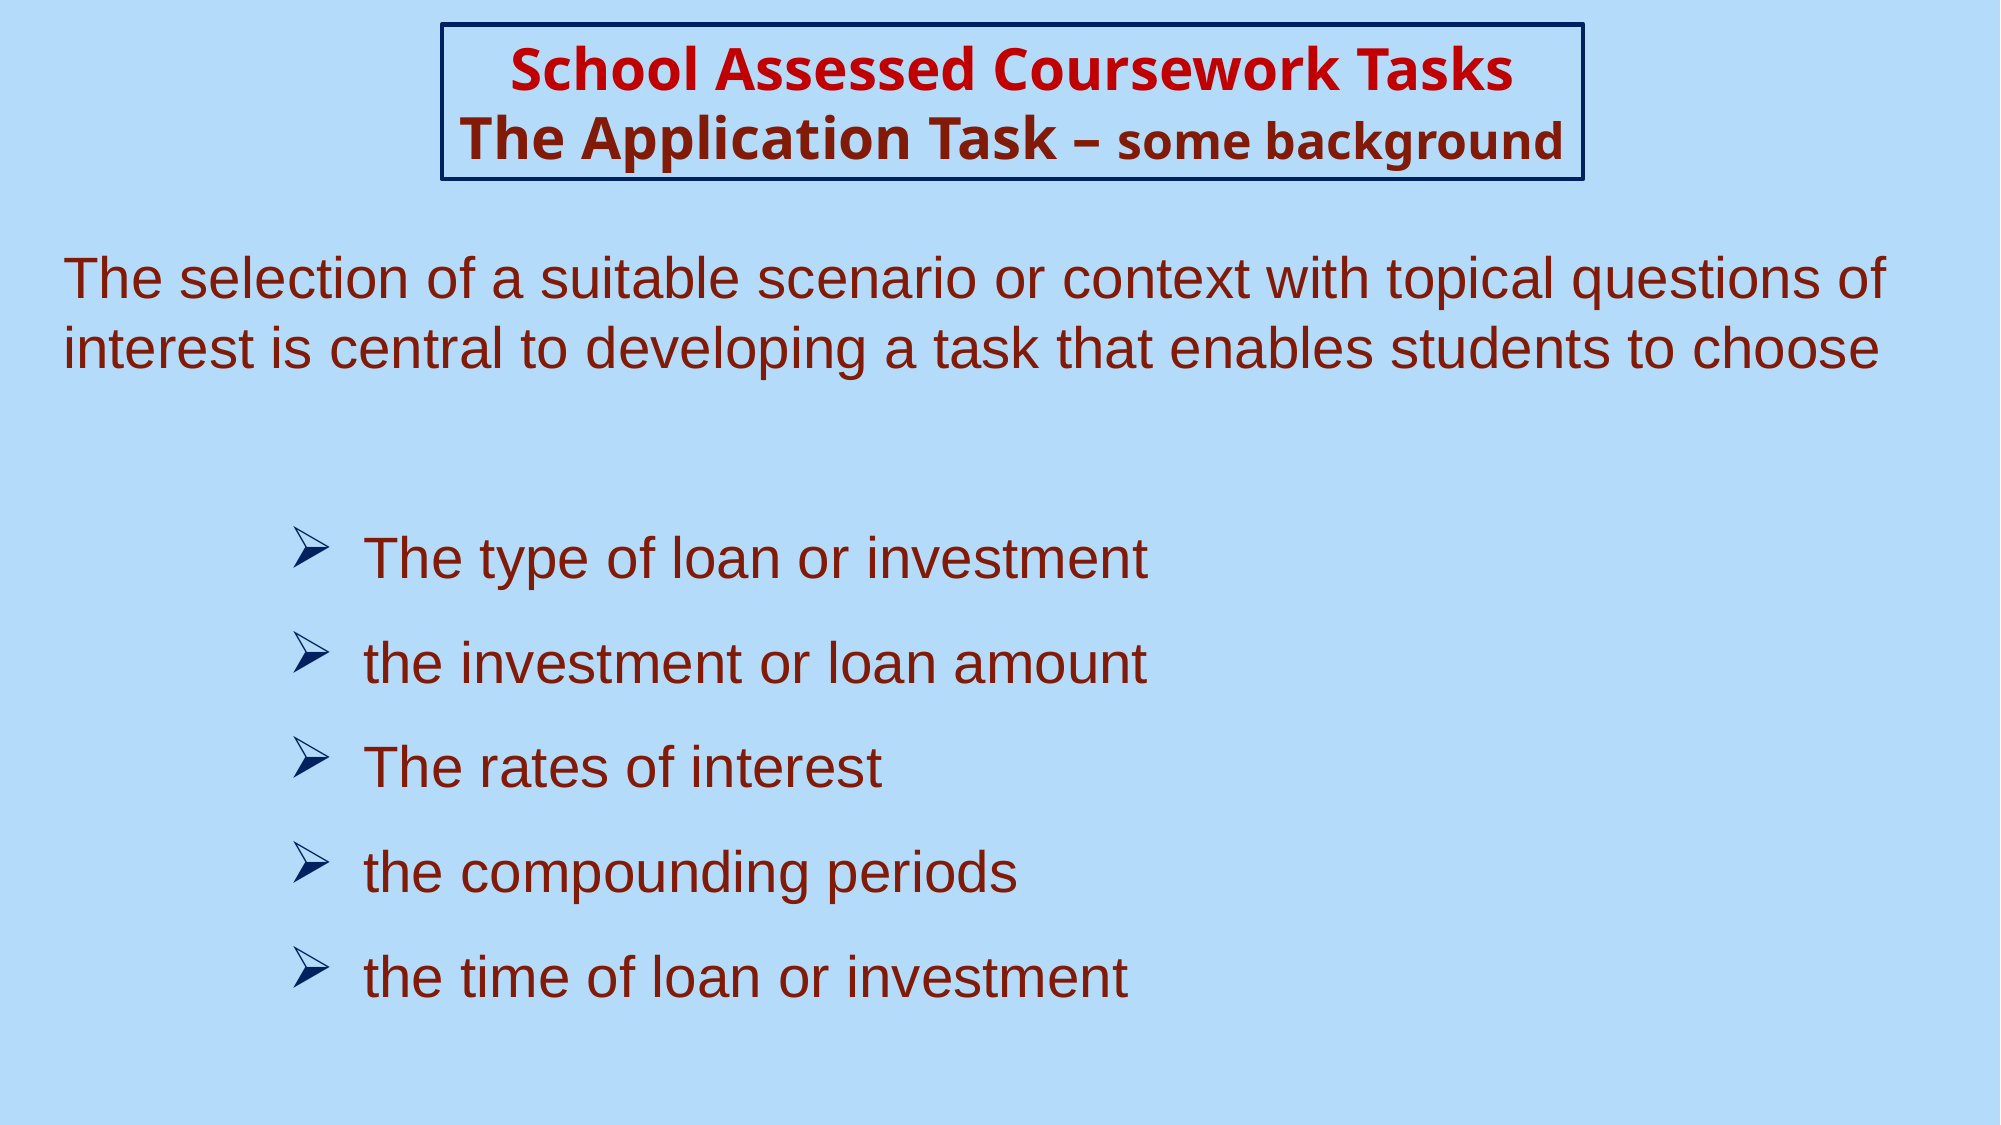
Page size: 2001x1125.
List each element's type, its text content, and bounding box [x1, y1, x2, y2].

text_box School Assessed Coursework Tasks The Application Task – some background [441, 24, 1584, 179]
text_box The selection of a suitable scenario or context with topical questions of interest is central to developing a task that enables students to choose The type of loan or investment the investment or loan amount The rates of interest the compounding periods the time of loan or investment [48, 232, 1920, 1017]
